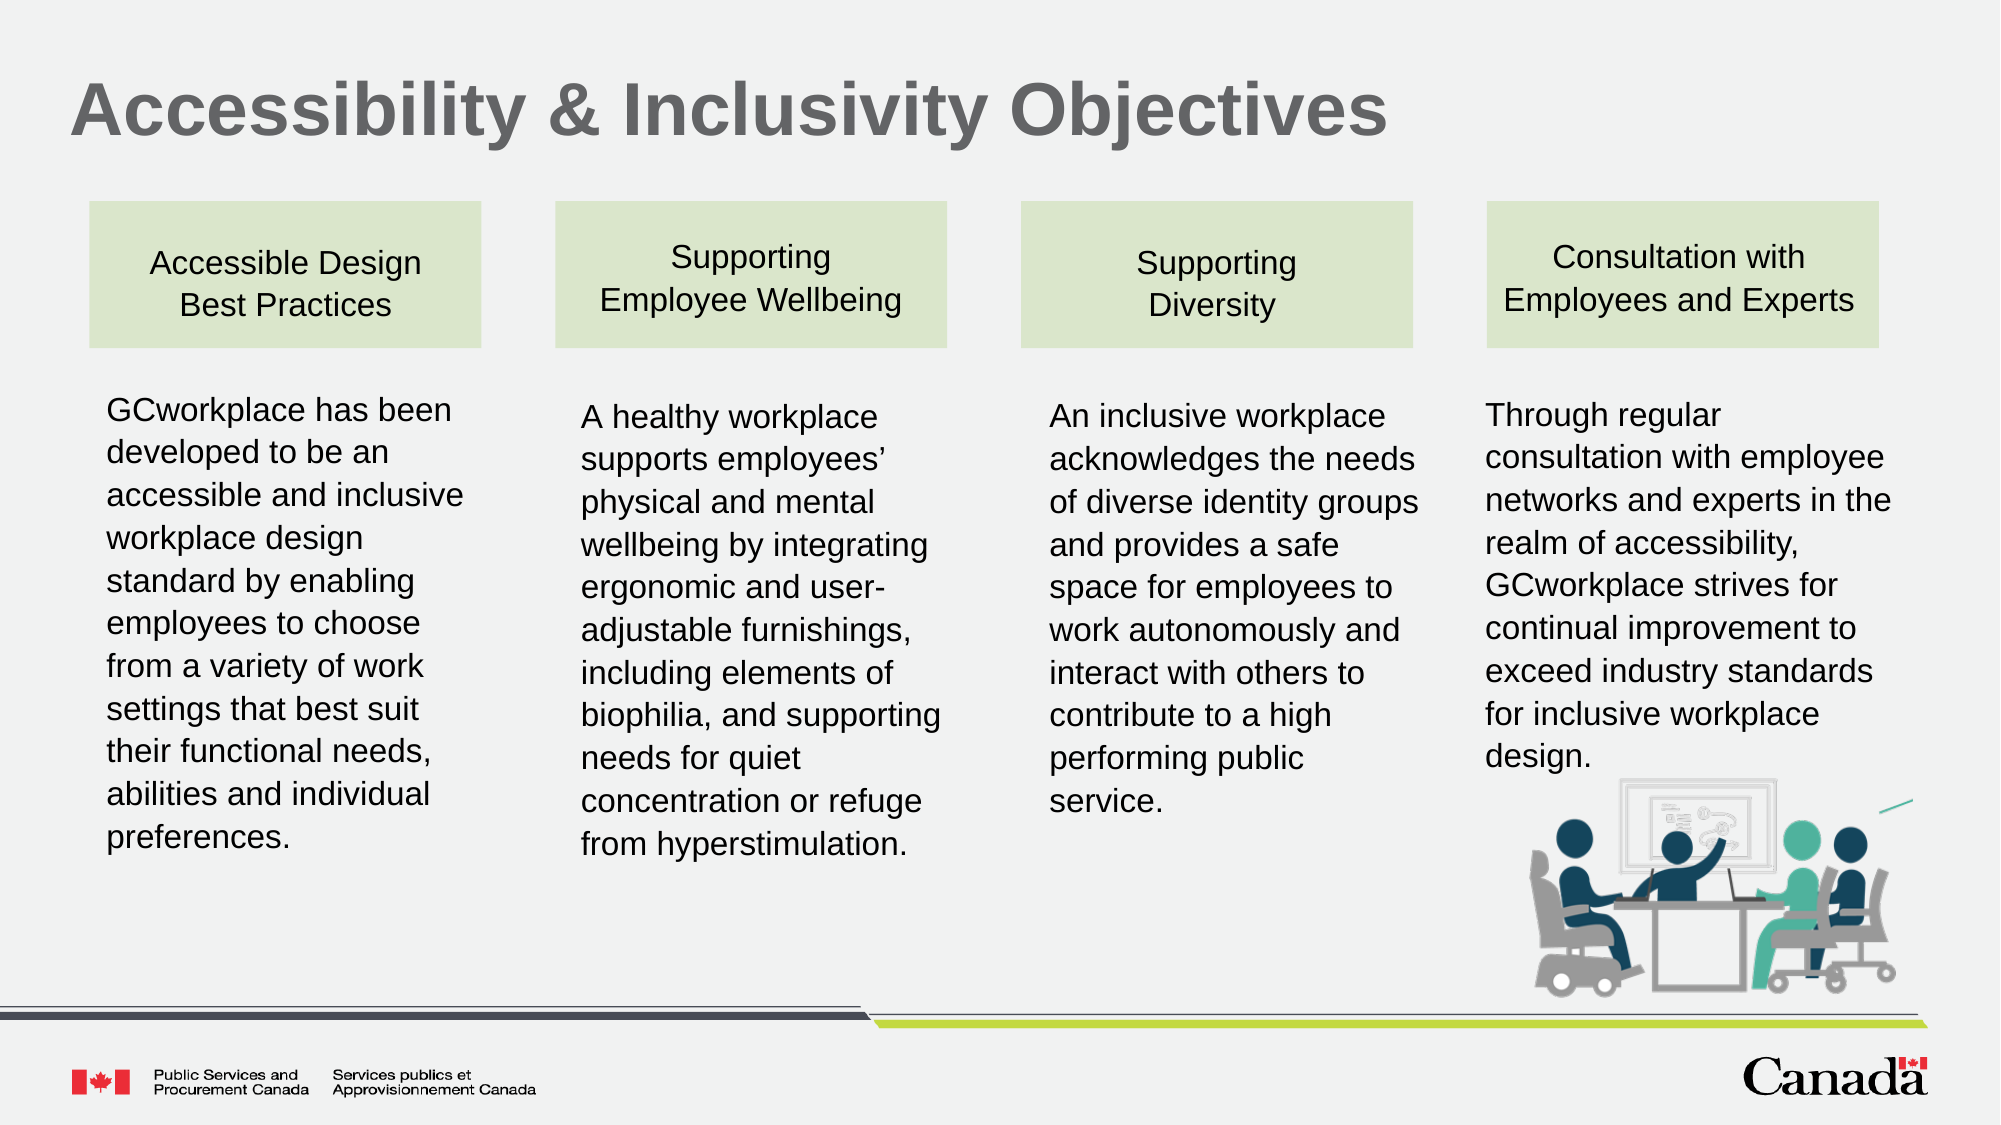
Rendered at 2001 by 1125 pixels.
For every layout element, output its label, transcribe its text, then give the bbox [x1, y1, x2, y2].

text_box GCworkplace has been developed to be an accessible and inclusive workplace design standard by enabling employees to choose from a variety of work settings that best suit their functional needs, abilities and individual preferences. [91, 377, 484, 863]
text_box A healthy workplace supports employees’ physical and mental wellbeing by integrating ergonomic and user-adjustable furnishings, including elements of biophilia, and supporting needs for quiet concentration or refuge from hyperstimulation. [565, 384, 958, 870]
text_box Supporting Diversity [1076, 230, 1358, 331]
text_box [1020, 200, 1414, 349]
picture [0, 0, 2000, 1125]
text_box An inclusive workplace acknowledges the needs of diverse identity groups and provides a safe space for employees to work autonomously and interact with others to contribute to a high performing public service. [1034, 384, 1443, 827]
text_box Consultation with Employees and Experts [1483, 225, 1876, 326]
text_box [88, 200, 482, 349]
text_box Supporting Employee Wellbeing [582, 225, 920, 326]
text_box [1486, 200, 1880, 349]
title Accessibility & Inclusivity Objectives [69, 70, 1645, 168]
text_box Through regular consultation with employee networks and experts in the realm of accessibility, GCworkplace strives for continual improvement to exceed industry standards for inclusive workplace design. [1470, 382, 1909, 782]
text_box [554, 200, 948, 349]
text_box Accessible Design Best Practices [117, 230, 455, 331]
